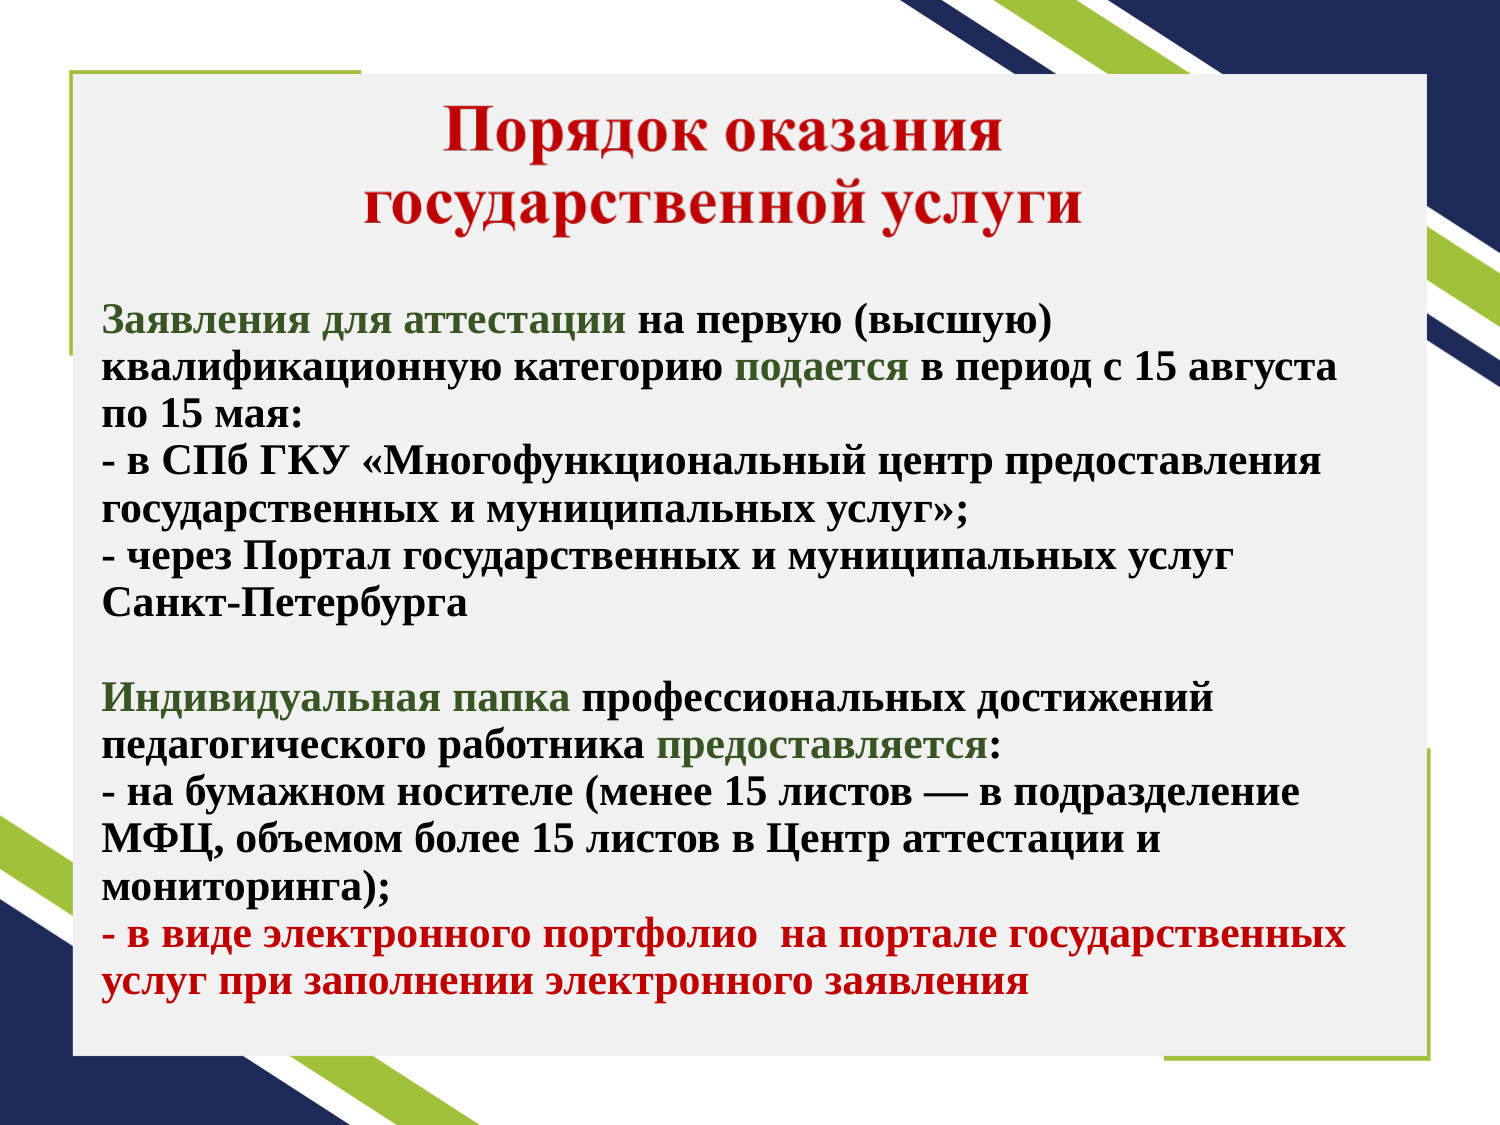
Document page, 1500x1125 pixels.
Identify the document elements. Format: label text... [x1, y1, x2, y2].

picture [0, 0, 1500, 1125]
title Заявления для аттестации на первую (высшую) квалификационную категорию подается в период с 15 августа по 15 мая: - в СПб ГКУ «Многофункциональный центр предоставления государственных и муниципальных услуг»; - через Портал государственных и муниципальных услуг Санкт-Петербурга Индивидуальная папка профессиональных достижений педагогического работника предоставляется: - на бумажном носителе (менее 15 листов — в подразделение МФЦ, объемом более 15 листов в Центр аттестации и мониторинга); - в виде электронного портфолио на портале государственных услуг при заполнении электронного заявления [86, 277, 1366, 1012]
